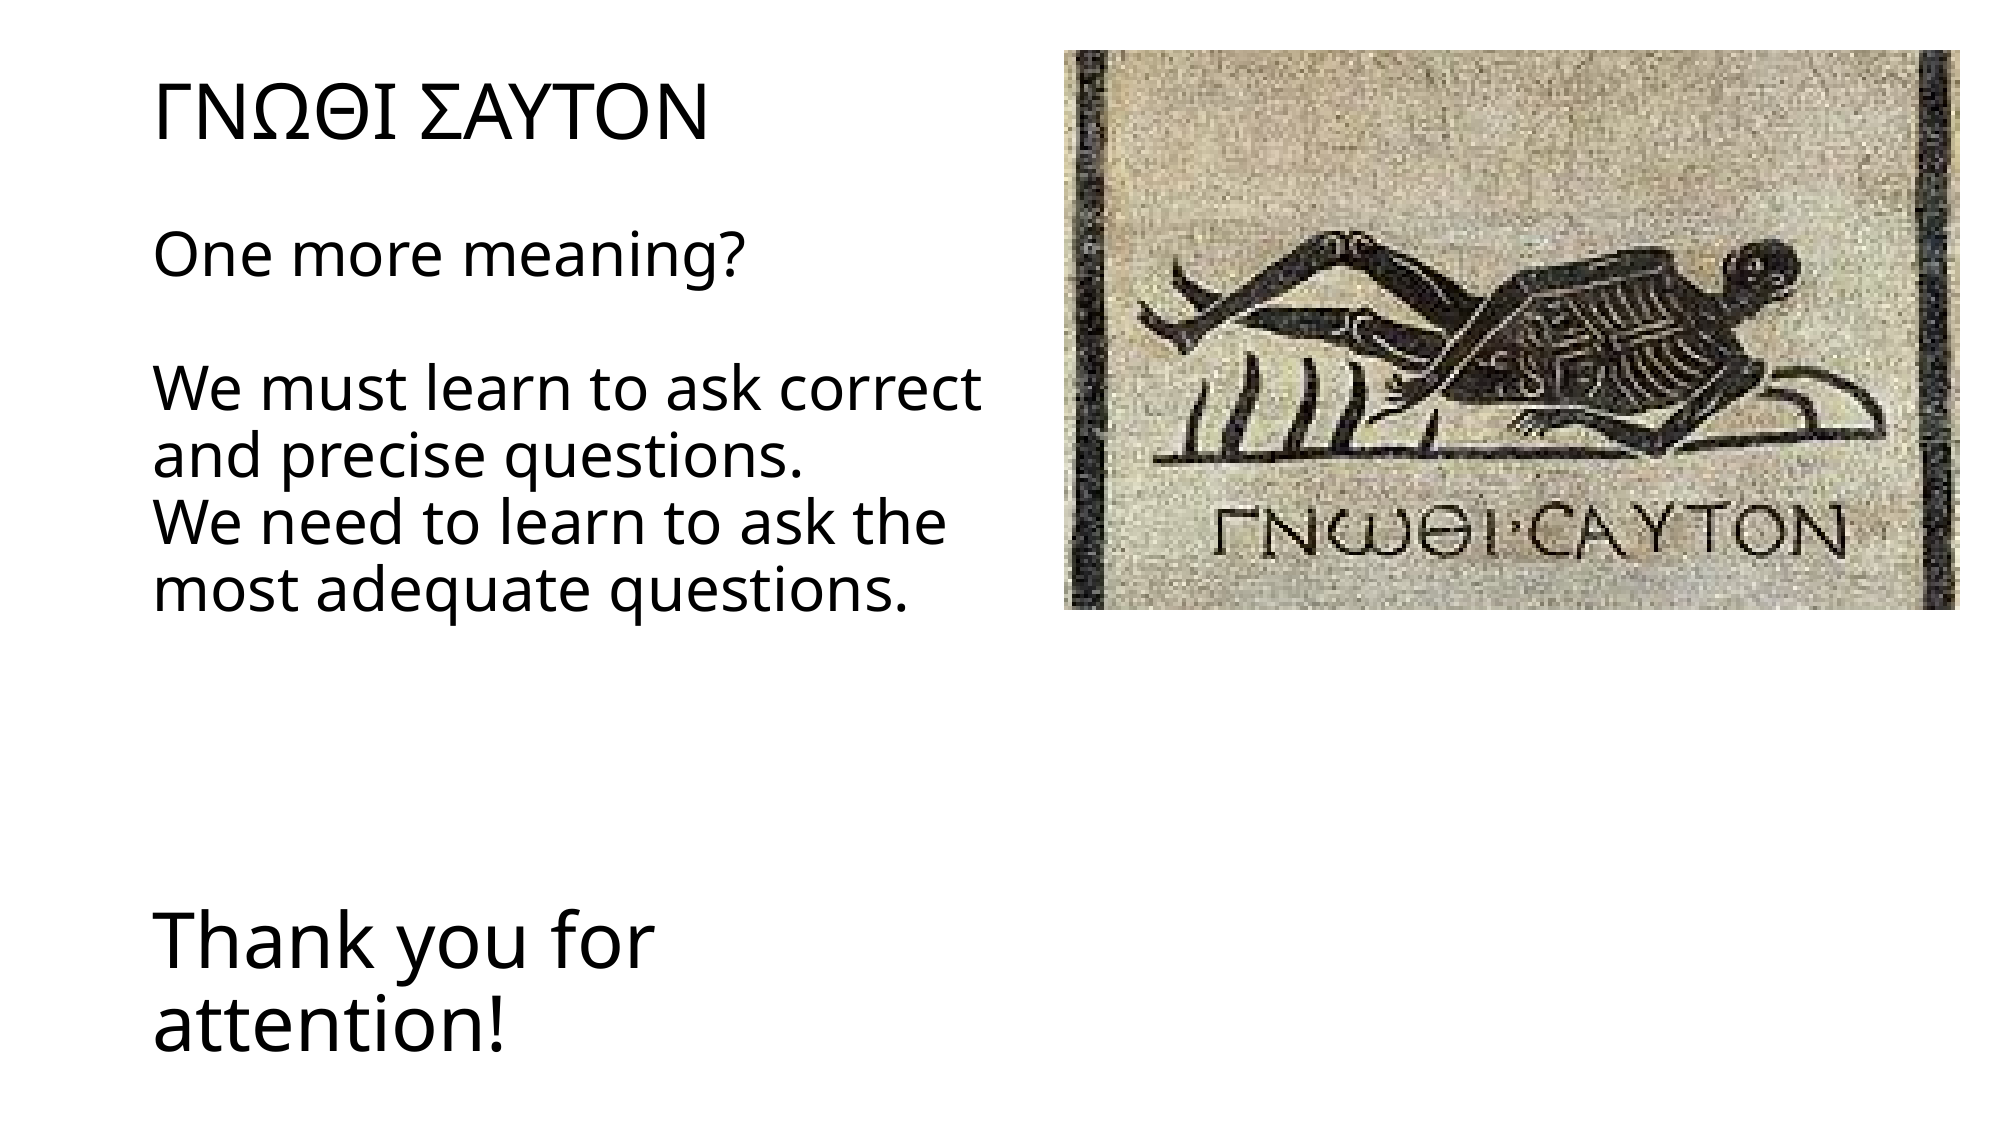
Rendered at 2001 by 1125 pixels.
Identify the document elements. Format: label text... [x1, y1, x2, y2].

title ΓΝΩΘΙ ΣΑΥΤΟΝ One more meaning? We must learn to ask correct and precise questions. We need to learn to ask the most adequate questions. Thank you for attention! [137, 59, 1003, 1082]
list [1064, 50, 1960, 610]
